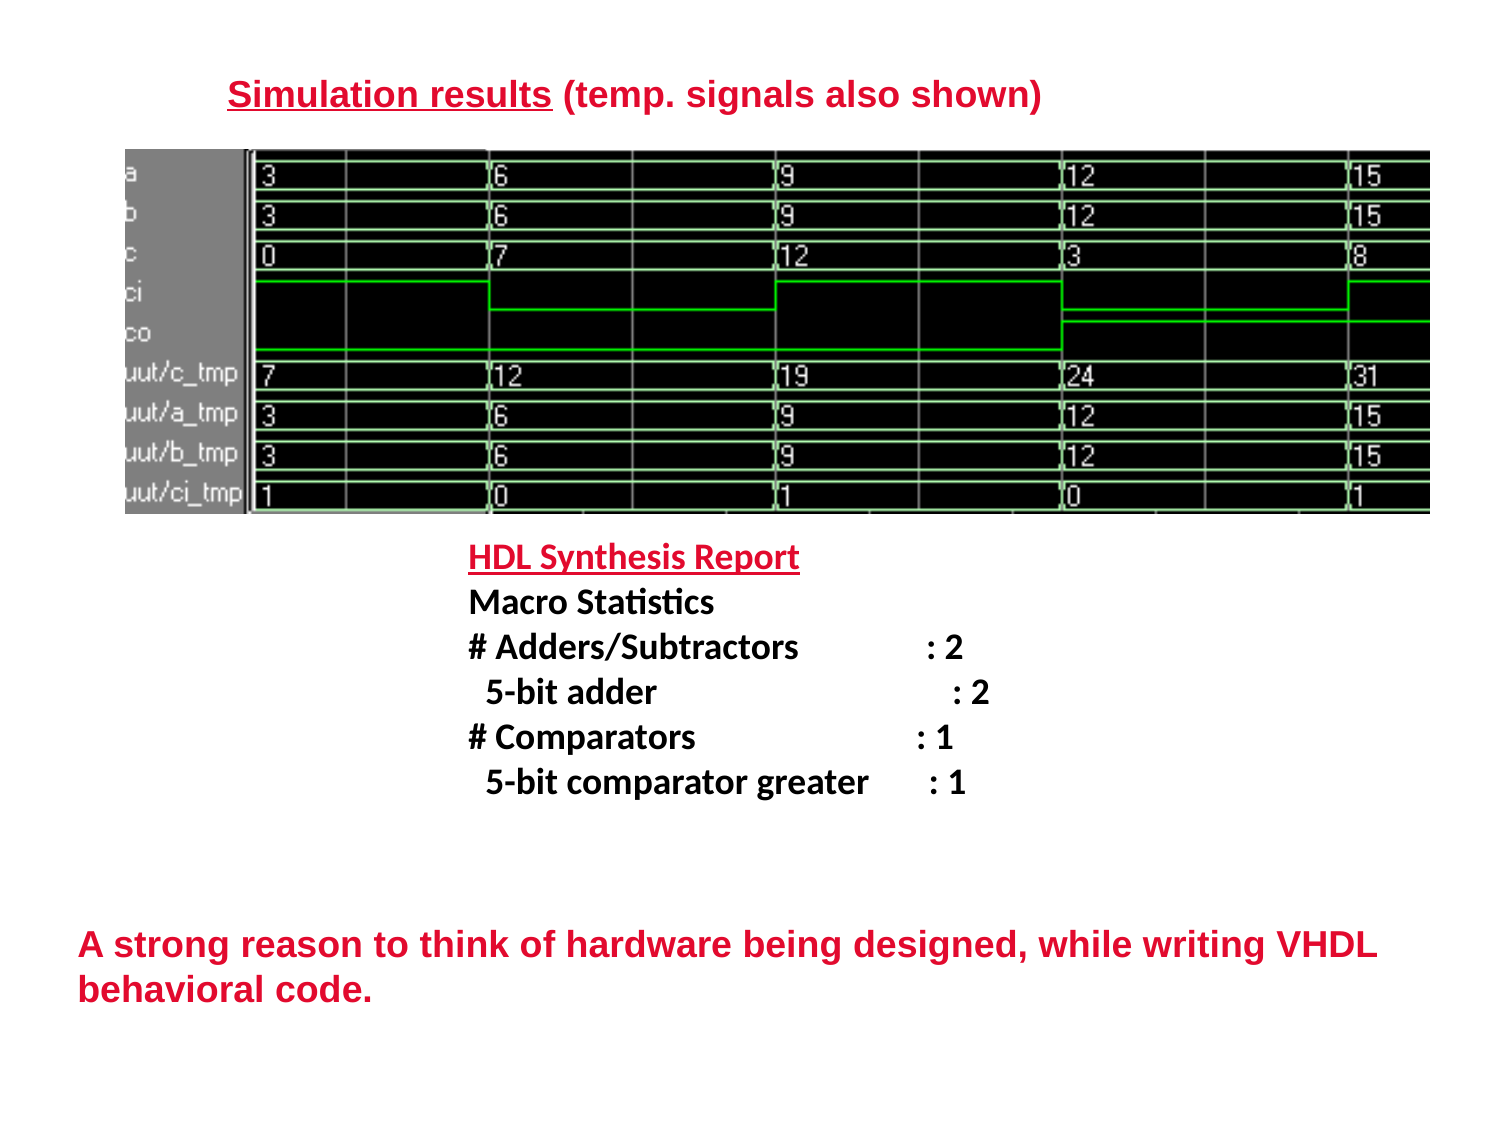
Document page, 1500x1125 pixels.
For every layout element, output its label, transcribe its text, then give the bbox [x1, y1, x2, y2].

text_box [124, 149, 1430, 514]
text_box HDL Synthesis Report Macro Statistics # Adders/Subtractors : 2 5-bit adder : 2 # Comparators : 1 5-bit comparator greater : 1 [453, 524, 1006, 810]
text_box Simulation results (temp. signals also shown) [212, 62, 1338, 122]
text_box A strong reason to think of hardware being designed, while writing VHDL behavioral code. [62, 912, 1450, 1017]
